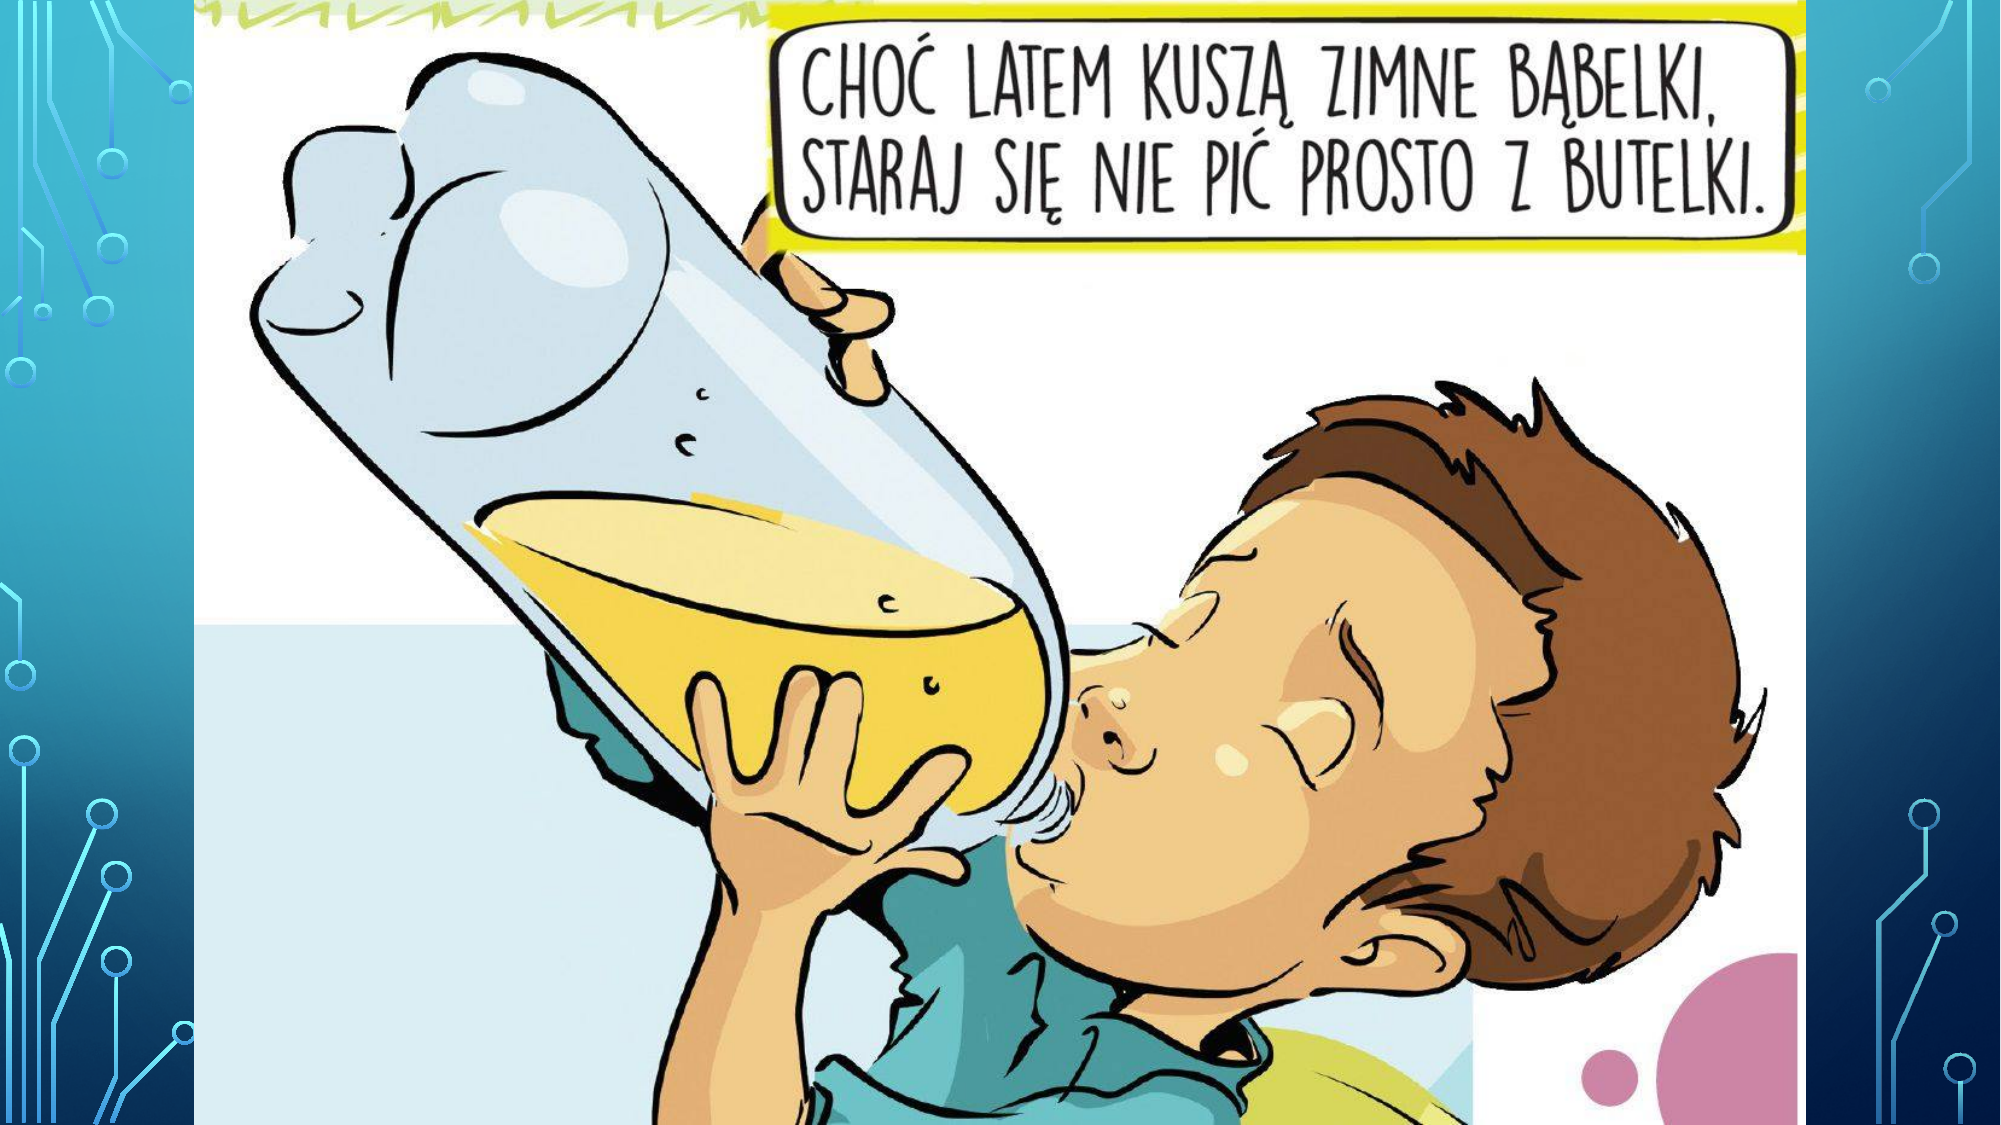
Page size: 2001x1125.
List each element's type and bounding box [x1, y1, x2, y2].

picture [194, 0, 1806, 1125]
